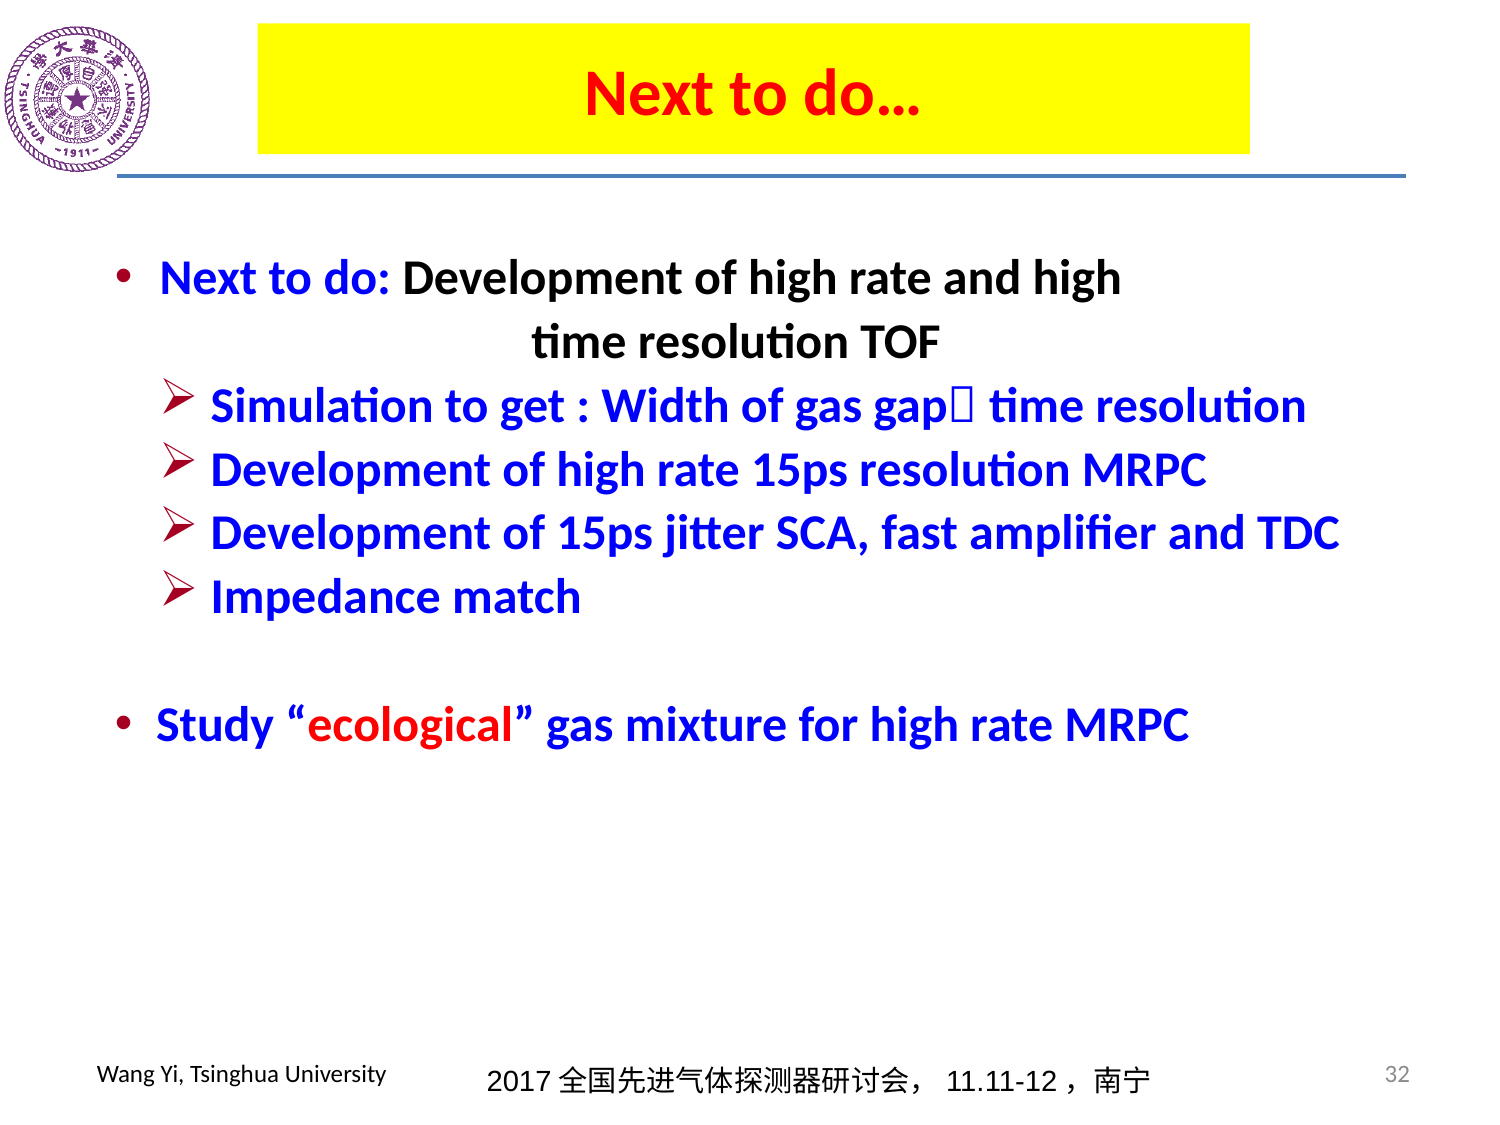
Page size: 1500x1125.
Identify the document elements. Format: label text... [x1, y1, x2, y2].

picture [0, 23, 153, 174]
text_box Next to do… [257, 23, 1250, 155]
text_box Next to do: Development of high rate and high time resolution TOF Simulation to get : Width of gas gap time resolution Development of high rate 15ps resolution MRPC Development of 15ps jitter SCA, fast amplifier and TDC Impedance match Study “ecological” gas mixture for high rate MRPC [100, 243, 1384, 748]
slide_number 32 [1074, 1042, 1425, 1103]
